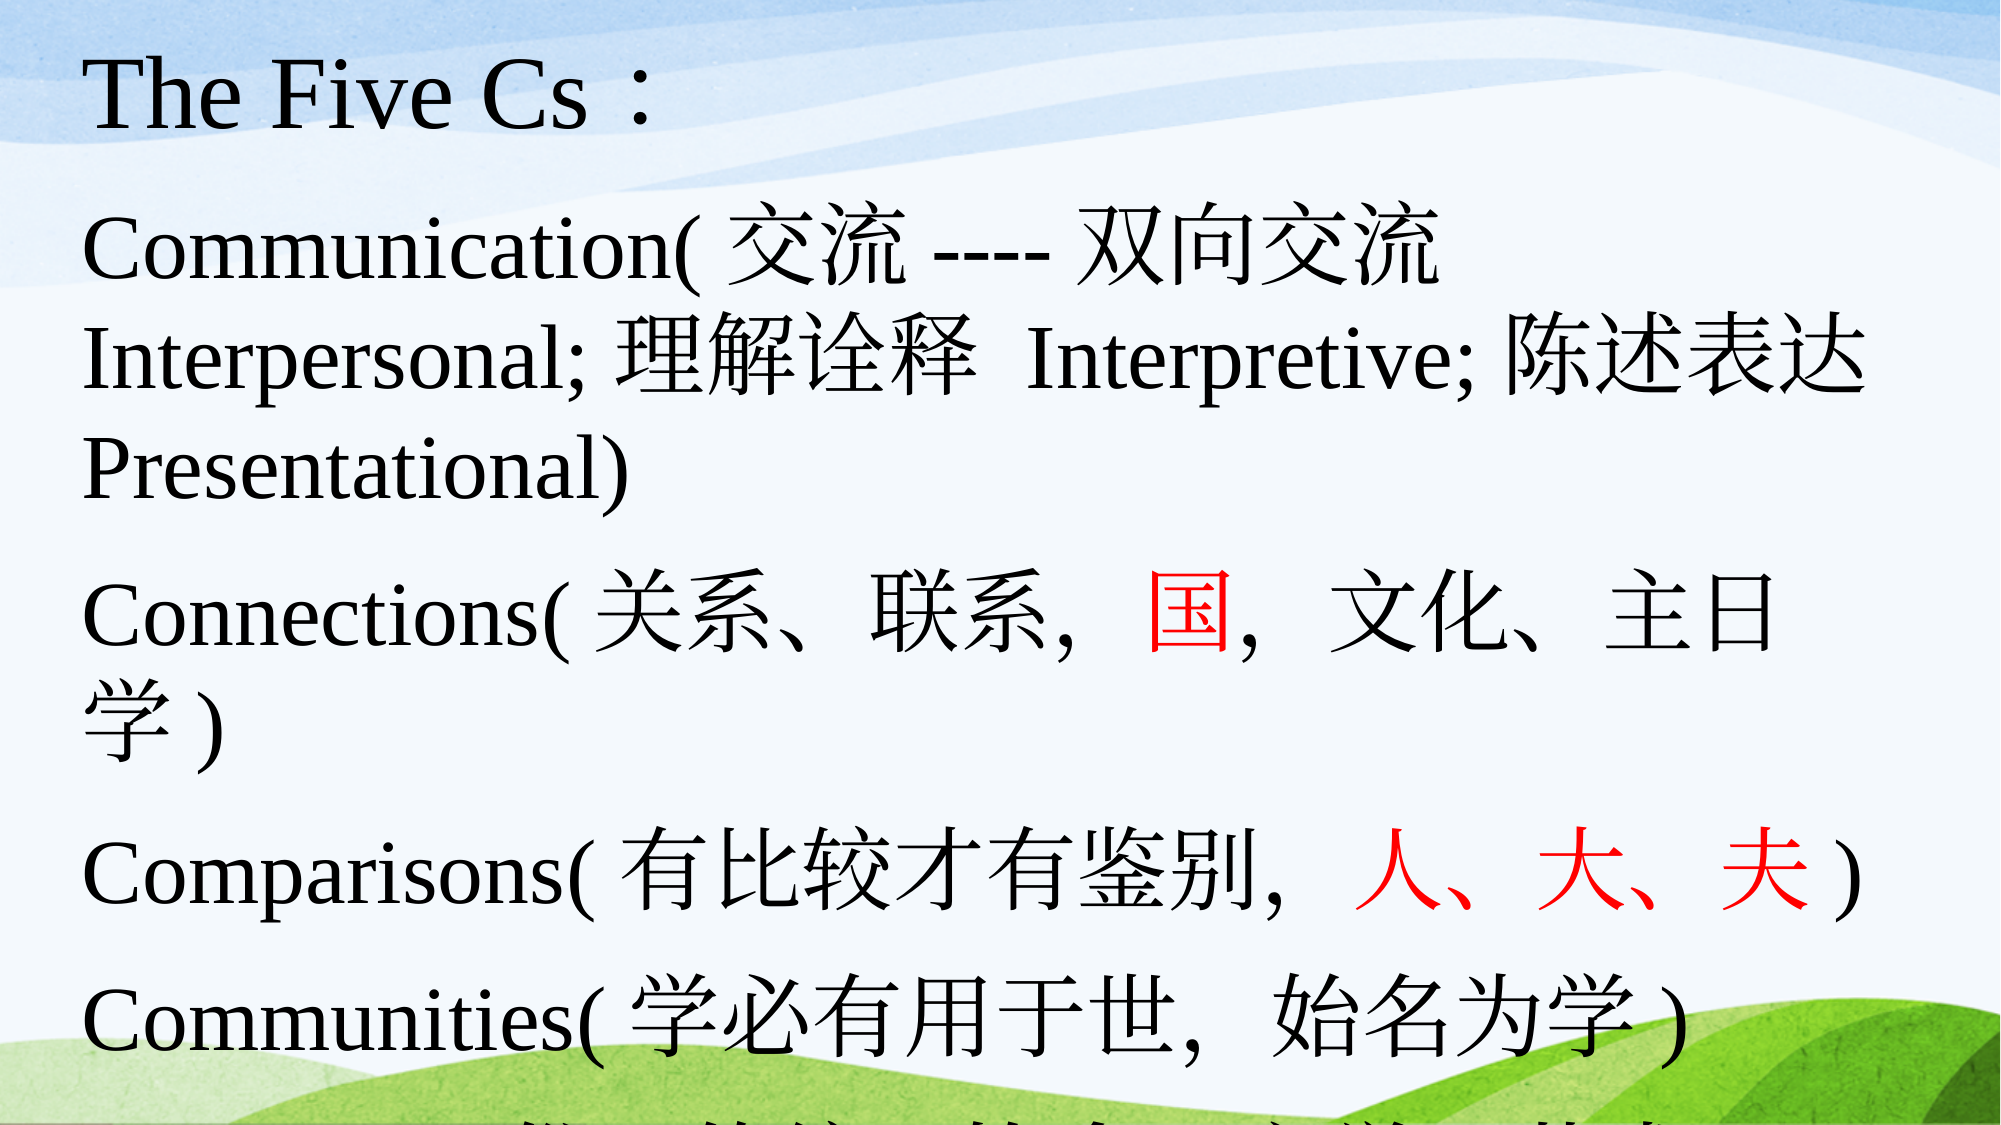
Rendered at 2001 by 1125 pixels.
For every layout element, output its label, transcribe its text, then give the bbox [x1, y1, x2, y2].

list The Five Cs： Communication(交流----双向交流 Interpersonal;理解诠释 Interpretive;陈述表达 Presentational) Connections(关系、联系，国，文化、主日学) Comparisons(有比较才有鉴别，人、大、夫) Communities(学必有用于世，始名为学) Culture(习俗、传统、饮食、文学、艺术) [66, 16, 1939, 1125]
text_box [500, 457, 1500, 515]
picture [0, 0, 2001, 1125]
